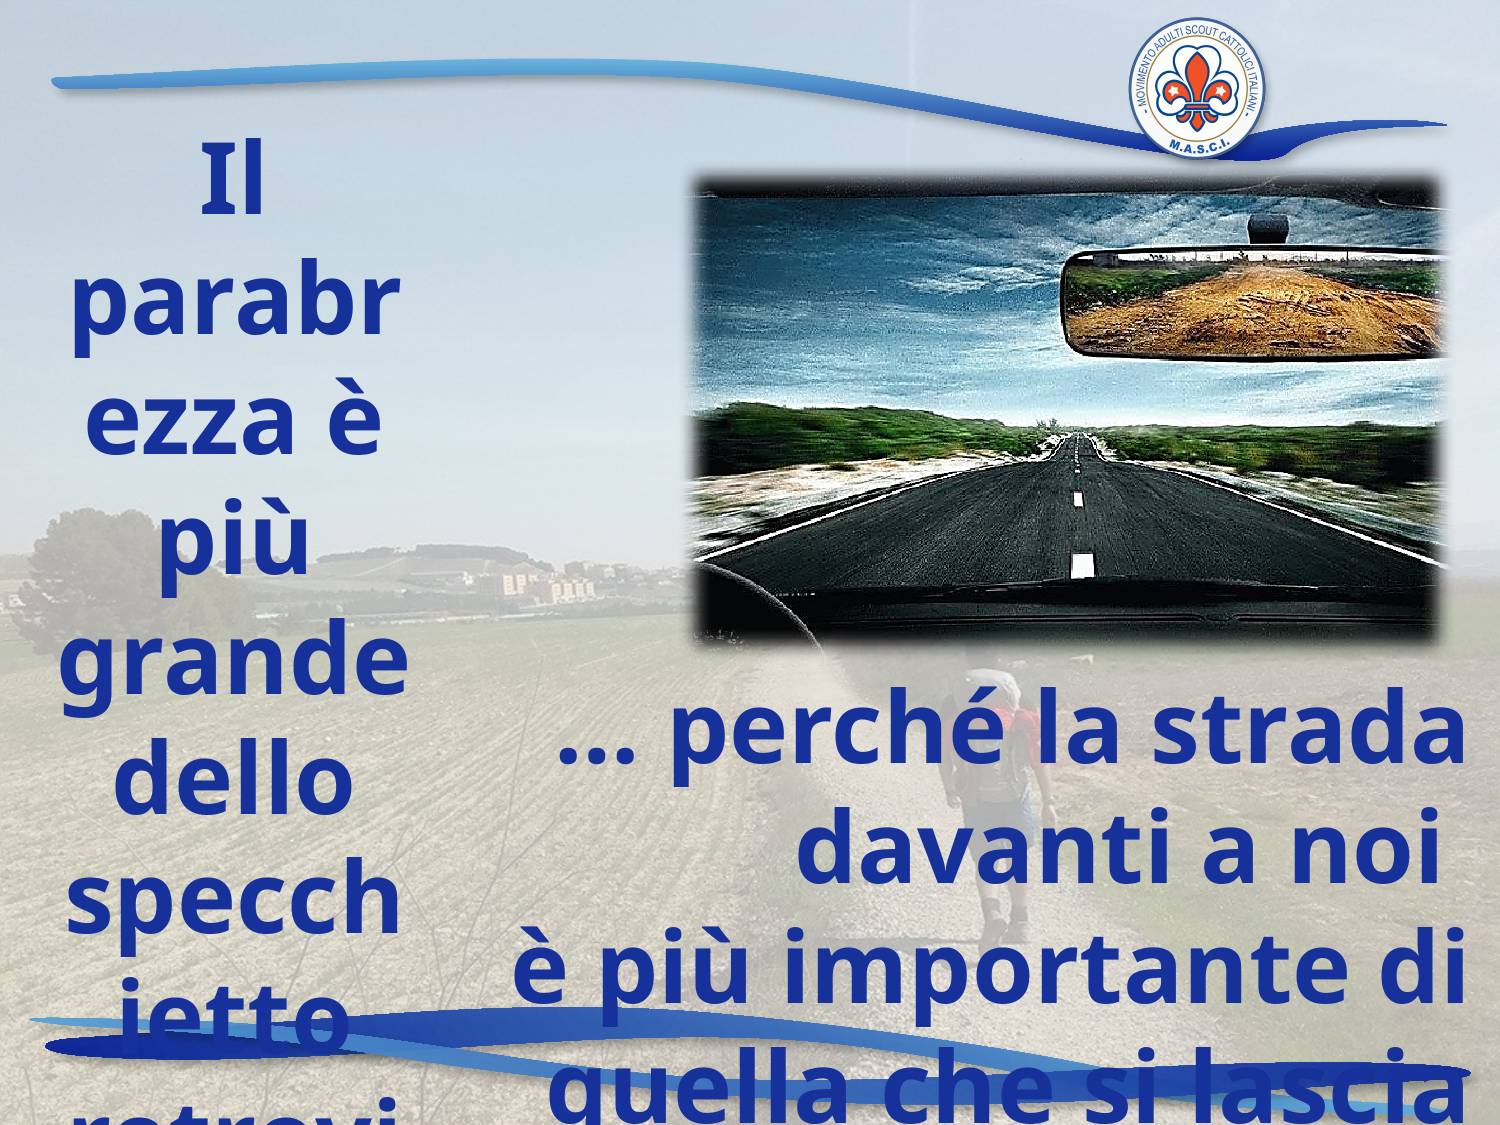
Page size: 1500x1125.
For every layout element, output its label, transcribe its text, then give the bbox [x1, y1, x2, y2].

text_box … perché la strada davanti a noi è più importante di quella che si lascia alle spalle ! [448, 656, 1487, 1125]
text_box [29, 1007, 1471, 1115]
text_box [1283, 120, 1447, 156]
text_box Il parabrezza è più grande dello specchietto retrovisore .. [34, 1115, 435, 1125]
text_box [51, 58, 1113, 145]
picture [677, 1, 1455, 662]
text_box Il parabrezza è più grande dello specchietto retrovisore .. [34, 107, 435, 1007]
